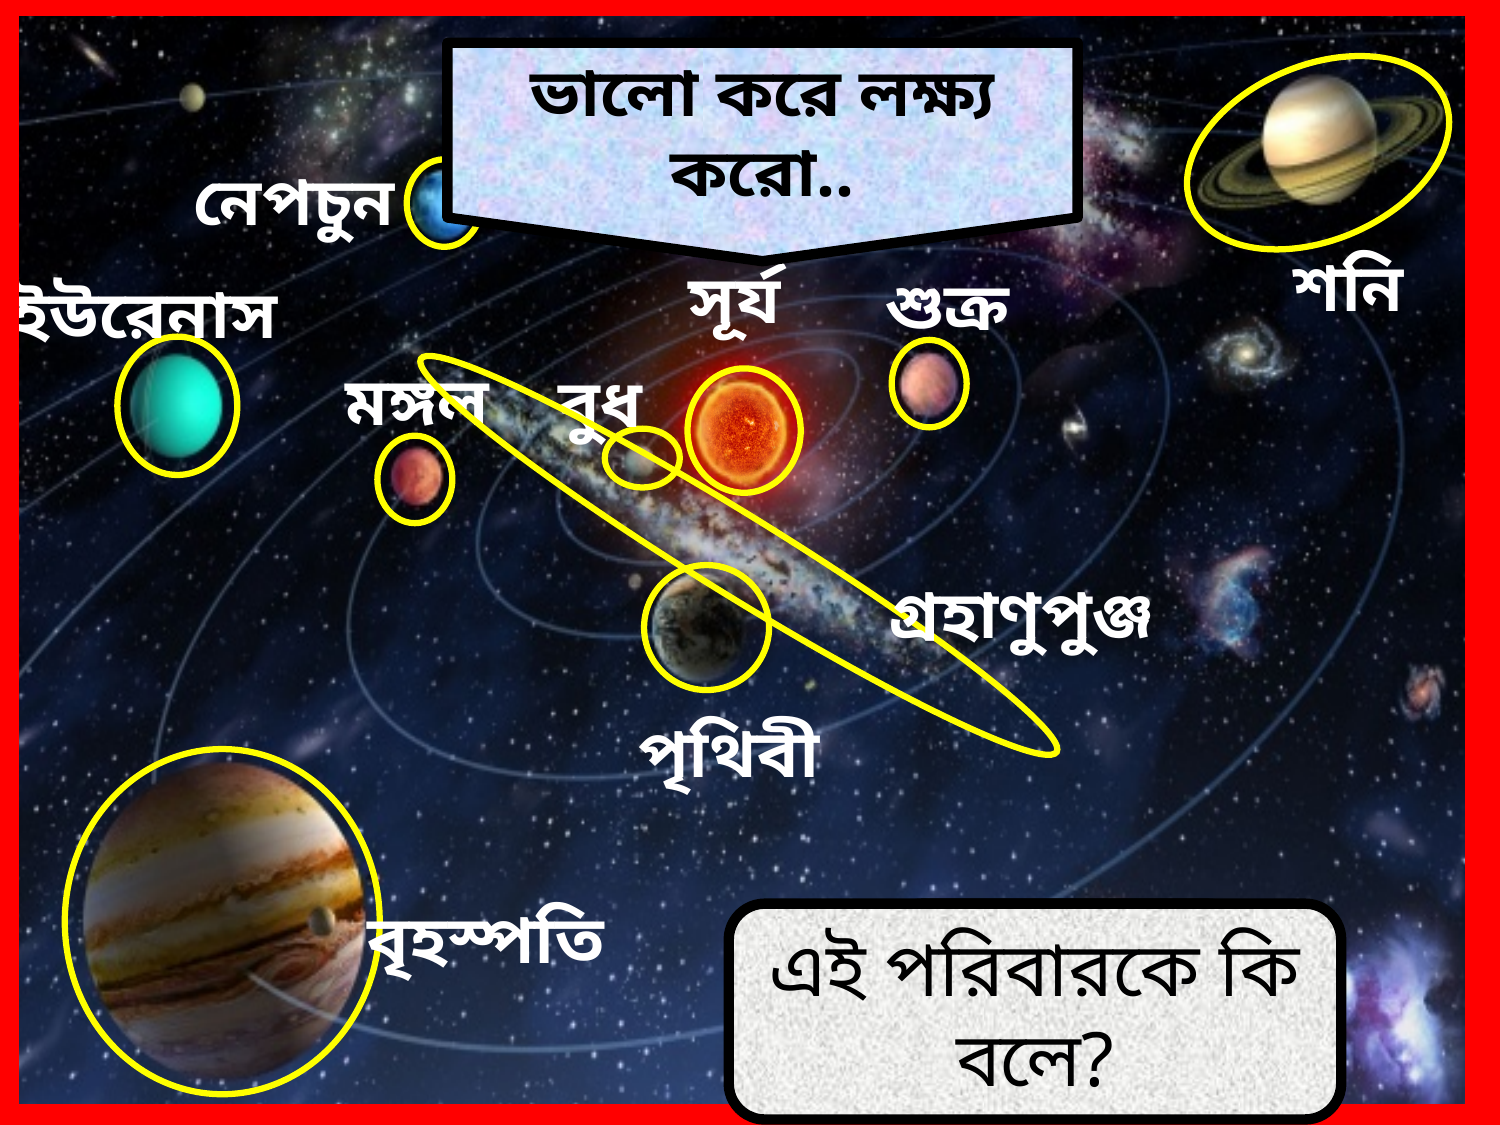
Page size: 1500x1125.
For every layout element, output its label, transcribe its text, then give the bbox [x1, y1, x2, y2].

text_box এই পরিবারকে কি বলে? [740, 1110, 1330, 1120]
text_box [0, 0, 1485, 1124]
picture [11, 9, 1469, 1110]
